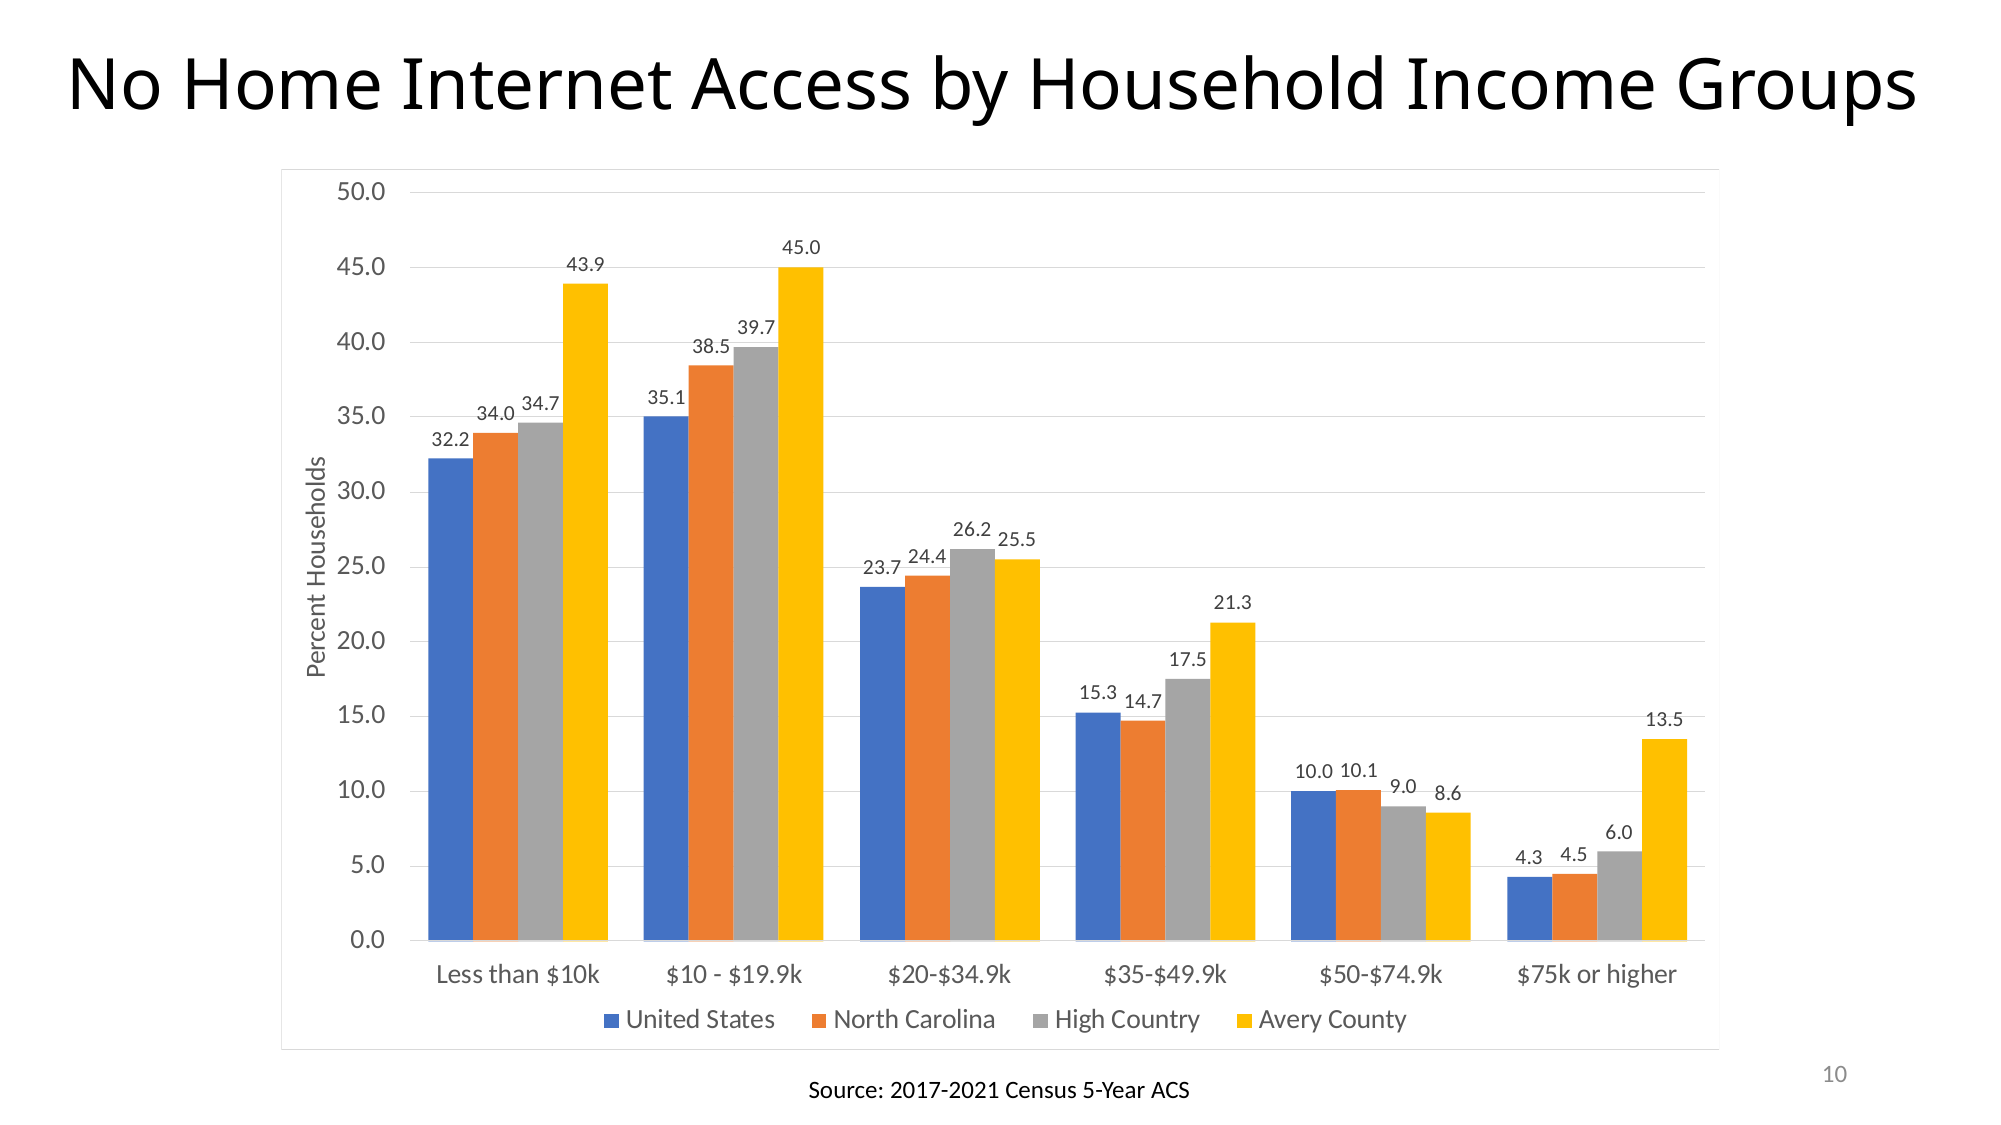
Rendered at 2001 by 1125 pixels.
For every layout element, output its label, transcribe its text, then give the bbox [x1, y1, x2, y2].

slide_number 10 [1412, 1042, 1863, 1103]
title No Home Internet Access by Household Income Groups [24, 5, 1963, 169]
text_box Source: 2017-2021 Census 5-Year ACS [793, 1065, 1207, 1111]
picture [280, 168, 1720, 1050]
